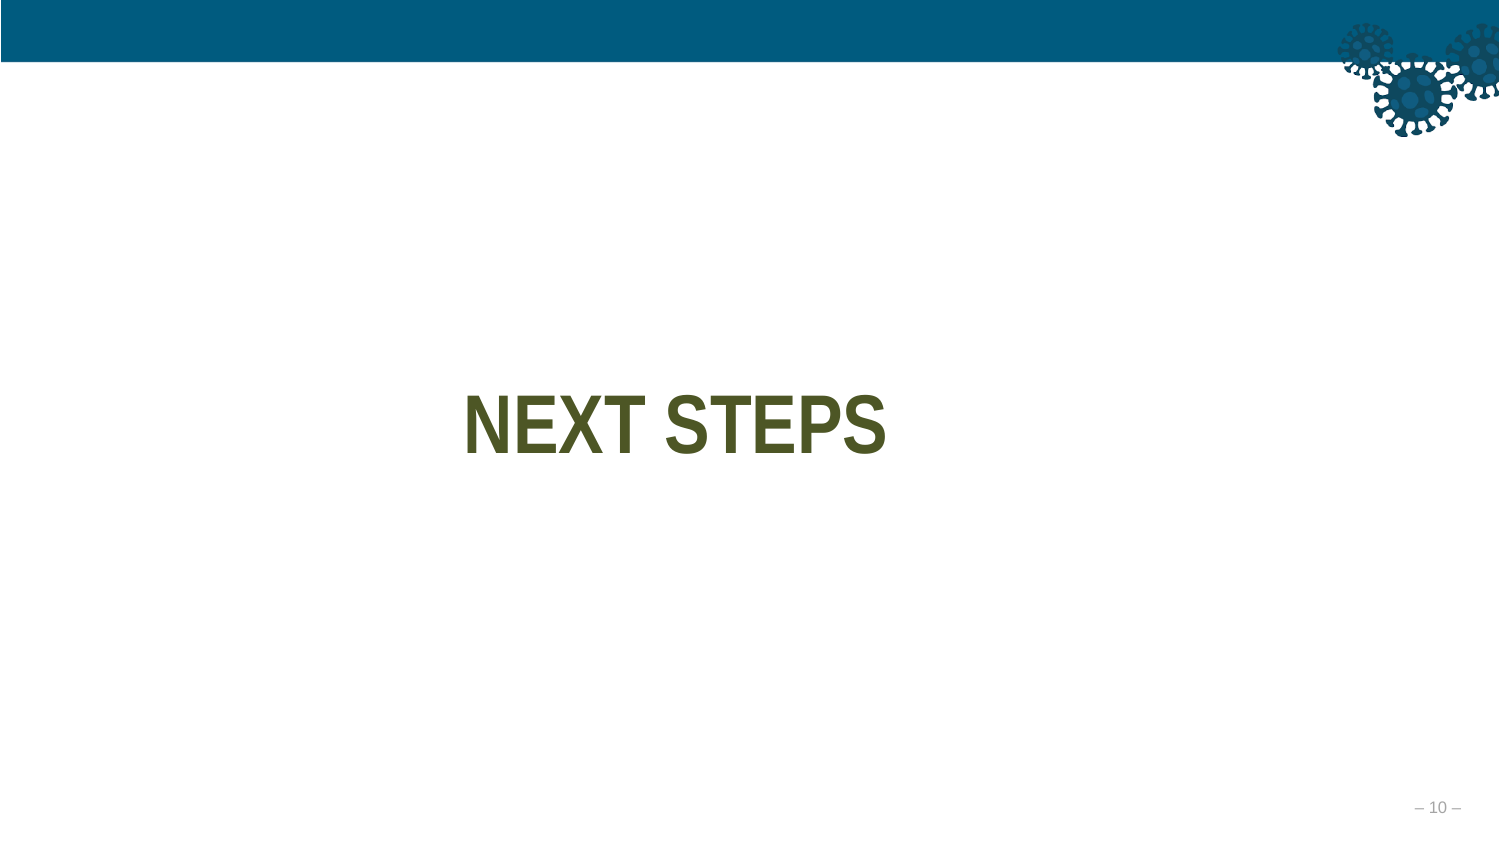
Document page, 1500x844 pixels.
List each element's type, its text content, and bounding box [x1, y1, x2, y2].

picture [1, 25, 1499, 844]
text_box NEXT STEPS [452, 379, 1202, 477]
